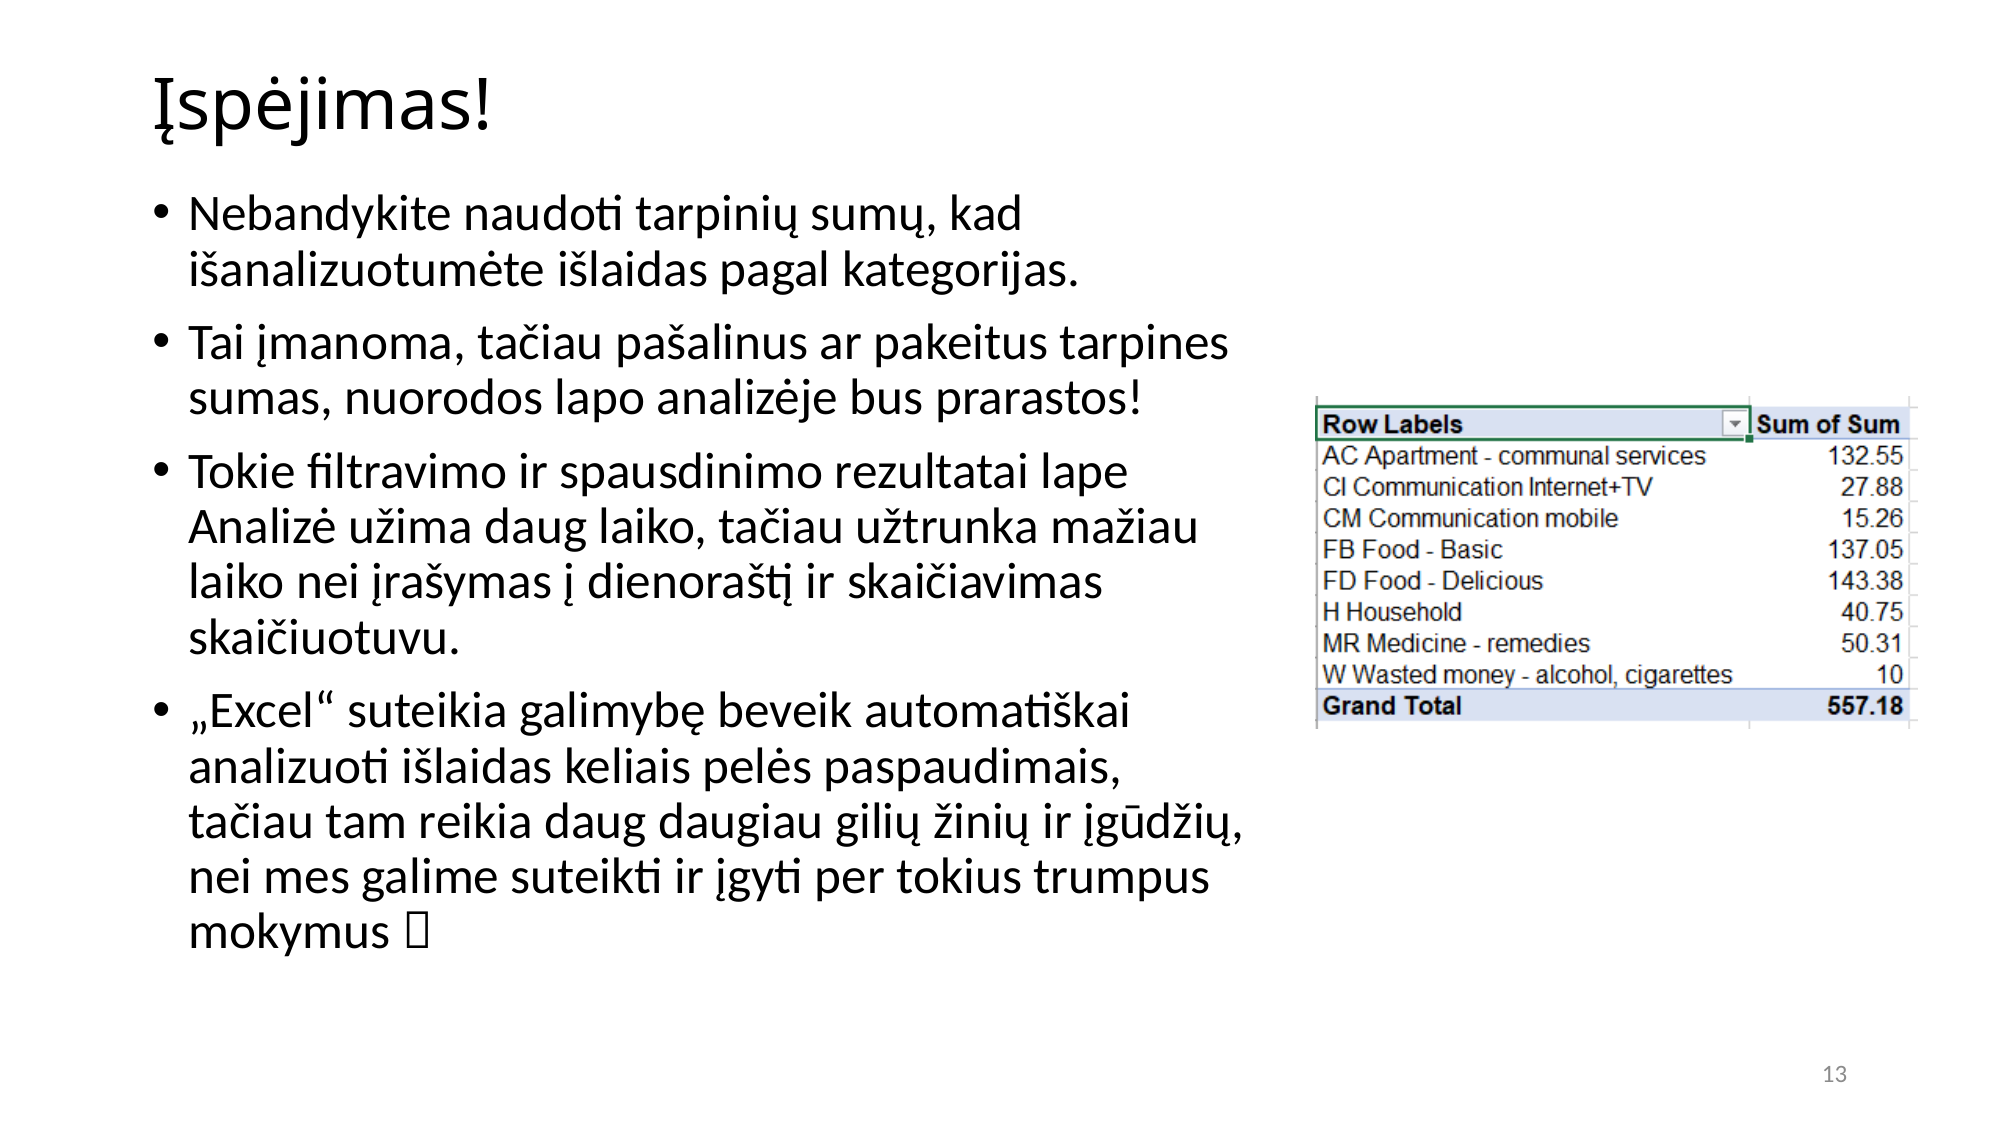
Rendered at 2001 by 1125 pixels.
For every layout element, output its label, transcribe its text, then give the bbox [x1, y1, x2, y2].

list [1315, 395, 1918, 729]
slide_number 13 [1412, 1042, 1863, 1103]
title Įspėjimas! [137, 59, 1863, 153]
list Nebandykite naudoti tarpinių sumų, kad išanalizuotumėte išlaidas pagal kategorijas. Tai įmanoma, tačiau pašalinus ar pakeitus tarpines sumas, nuorodos lapo analizėje bus prarastos! Tokie filtravimo ir spausdinimo rezultatai lape Analizė užima daug laiko, tačiau užtrunka mažiau laiko nei įrašymas į dienoraštį ir skaičiavimas skaičiuotuvu. „Excel“ suteikia galimybę beveik automatiškai analizuoti išlaidas keliais pelės paspaudimais, tačiau tam reikia daug daugiau gilių žinių ir įgūdžių, nei mes galime suteikti ir įgyti per tokius trumpus mokymus  [137, 179, 1268, 1014]
